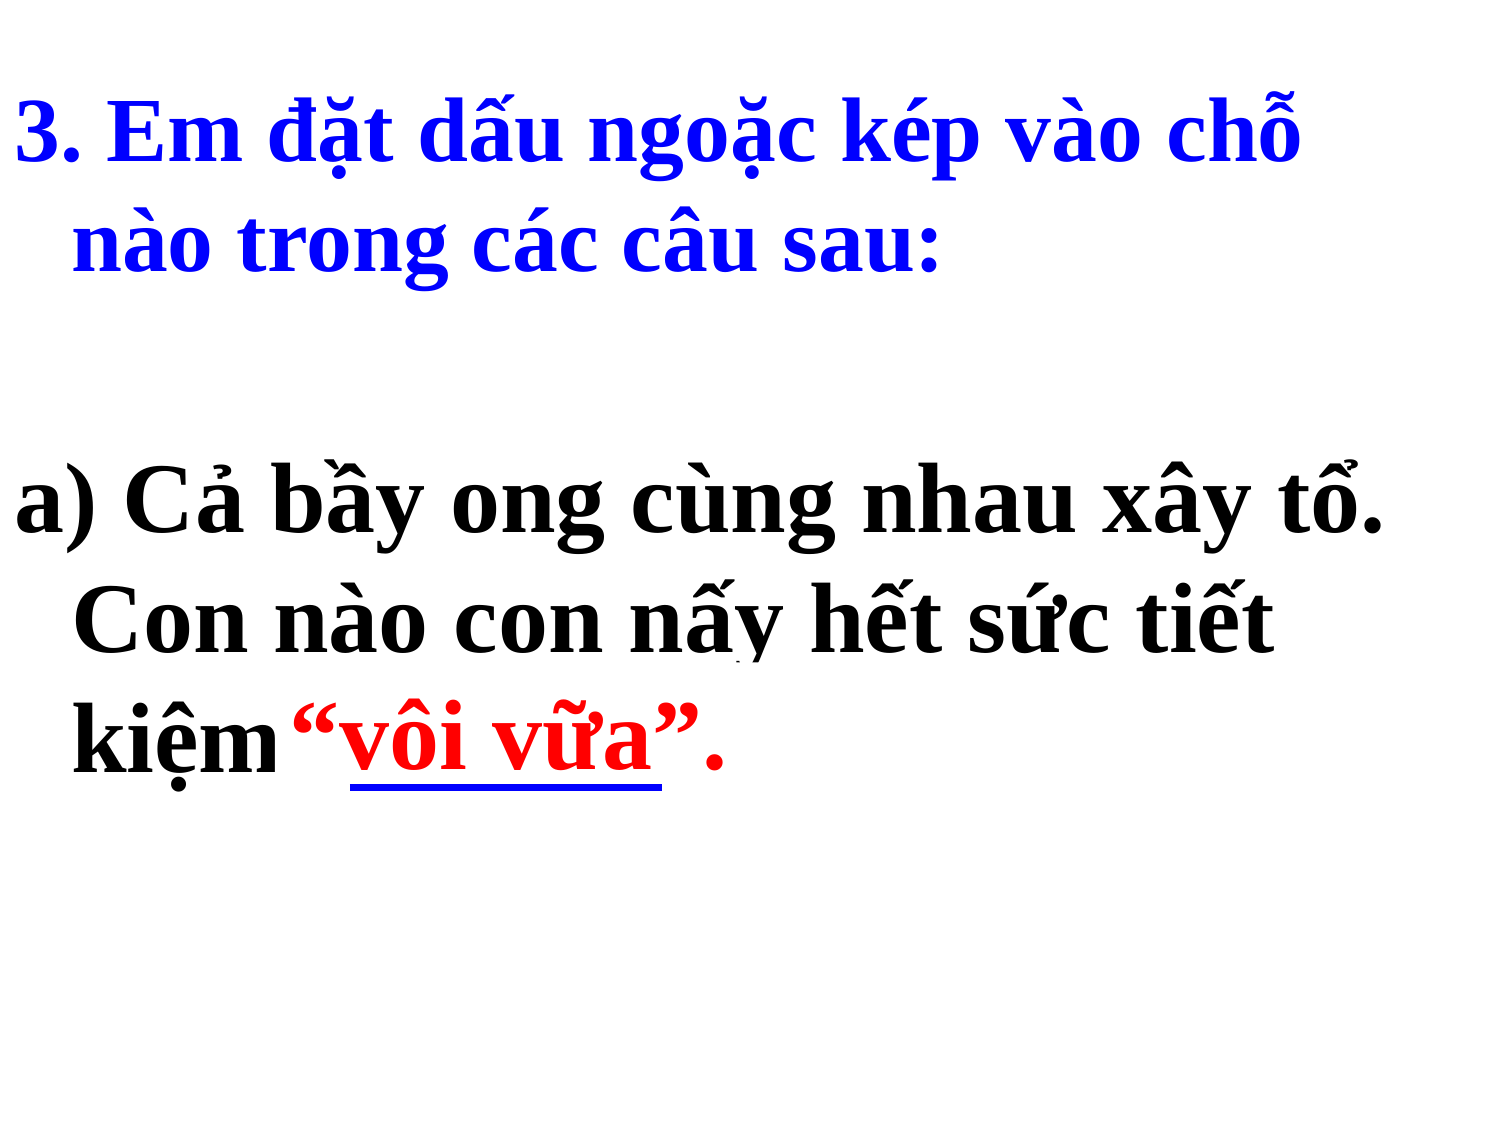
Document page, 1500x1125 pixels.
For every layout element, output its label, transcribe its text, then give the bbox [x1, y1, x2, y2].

text_box 3. Em đặt dấu ngoặc kép vào chỗ nào trong các câu sau: [0, 62, 1463, 298]
text_box “vôi vữa”. [274, 662, 800, 798]
text_box Cả bầy ong cùng nhau xây tổ. Con nào con nấy hết sức tiết kiệm vôi vữa. [0, 425, 1463, 800]
